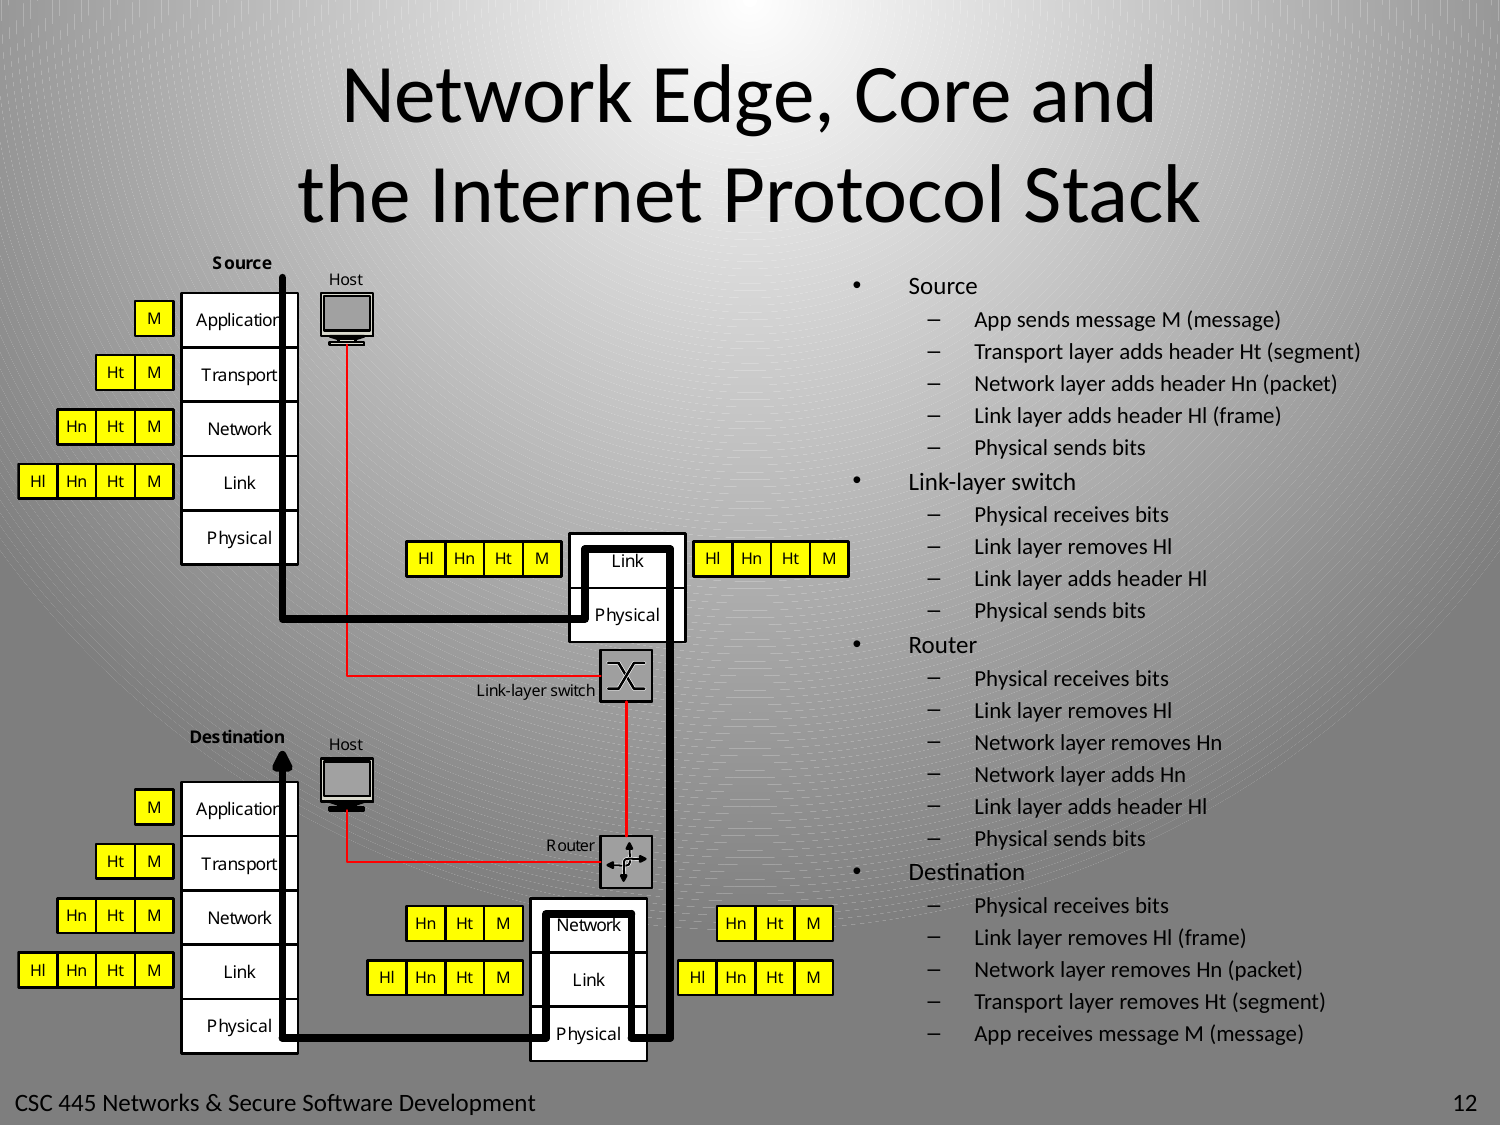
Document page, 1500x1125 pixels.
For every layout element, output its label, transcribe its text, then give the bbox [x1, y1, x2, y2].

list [17, 252, 851, 1063]
title Network Edge, Core and the Internet Protocol Stack [75, 45, 1425, 233]
list Source App sends message M (message) Transport layer adds header Ht (segment) Network layer adds header Hn (packet) Link layer adds header Hl (frame) Physical sends bits Link-layer switch Physical receives bits Link layer removes Hl Link layer adds header Hl Physical sends bits Router Physical receives bits Link layer removes Hl Network layer removes Hn Network layer adds Hn Link layer adds header Hl Physical sends bits Destination Physical receives bits Link layer removes Hl (frame) Network layer removes Hn (packet) Transport layer removes Ht (segment) App receives message M (message) [854, 262, 1425, 1005]
